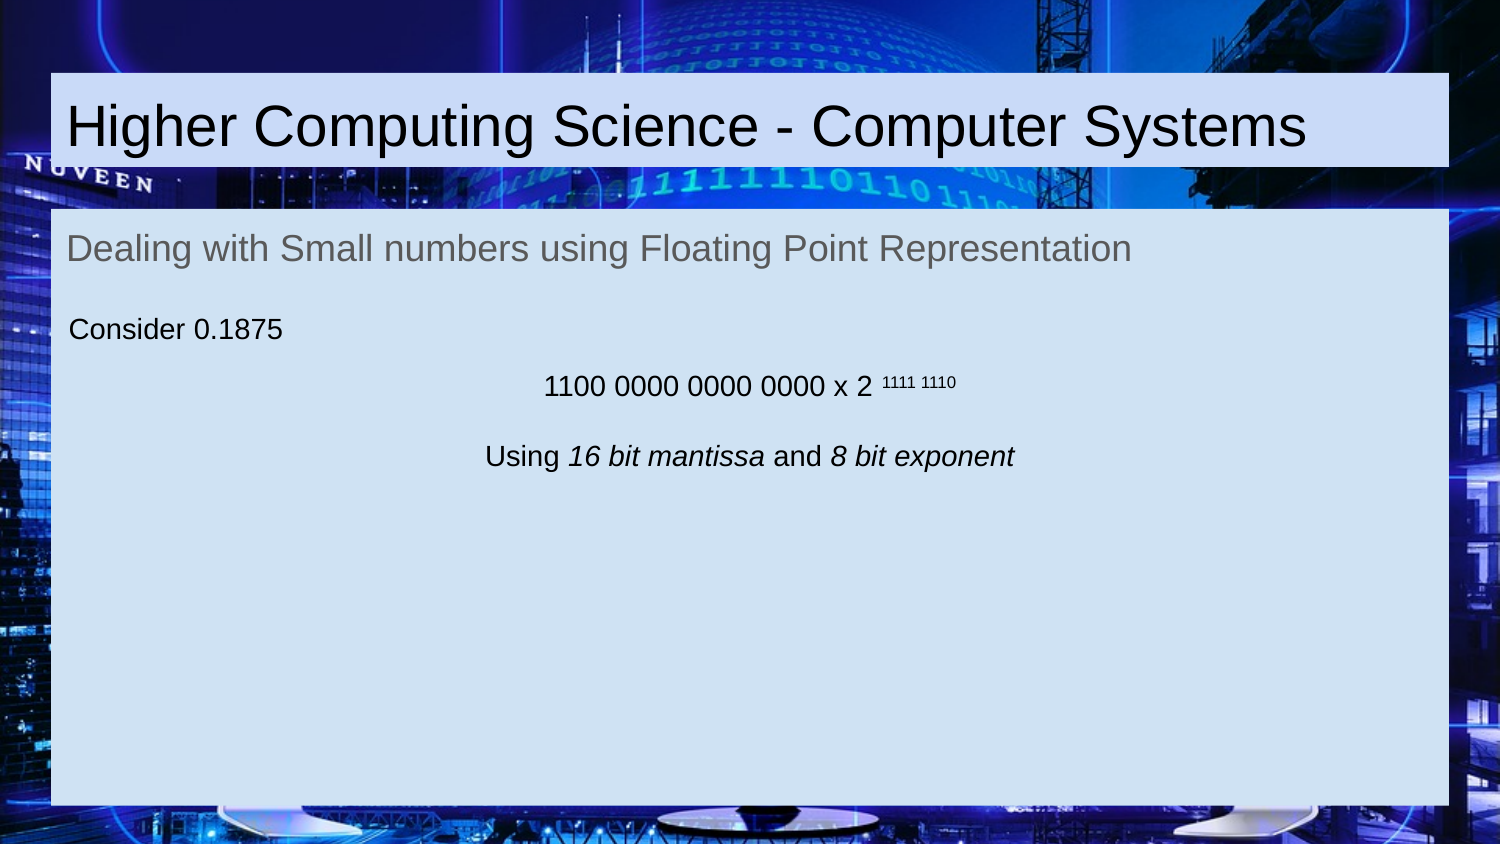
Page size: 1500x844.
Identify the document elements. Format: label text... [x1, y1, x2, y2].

text_box 1100 0000 0000 0000 x 2 1111 1110 Using 16 bit mantissa and 8 bit exponent [47, 352, 1453, 420]
title Higher Computing Science - Computer Systems [51, 72, 1449, 167]
list Dealing with Small numbers using Floating Point Representation [51, 208, 1449, 352]
list Dealing with Small numbers using Floating Point Representation [51, 420, 1449, 806]
text_box Consider 0.1875 [53, 295, 762, 346]
picture [0, 0, 1500, 844]
